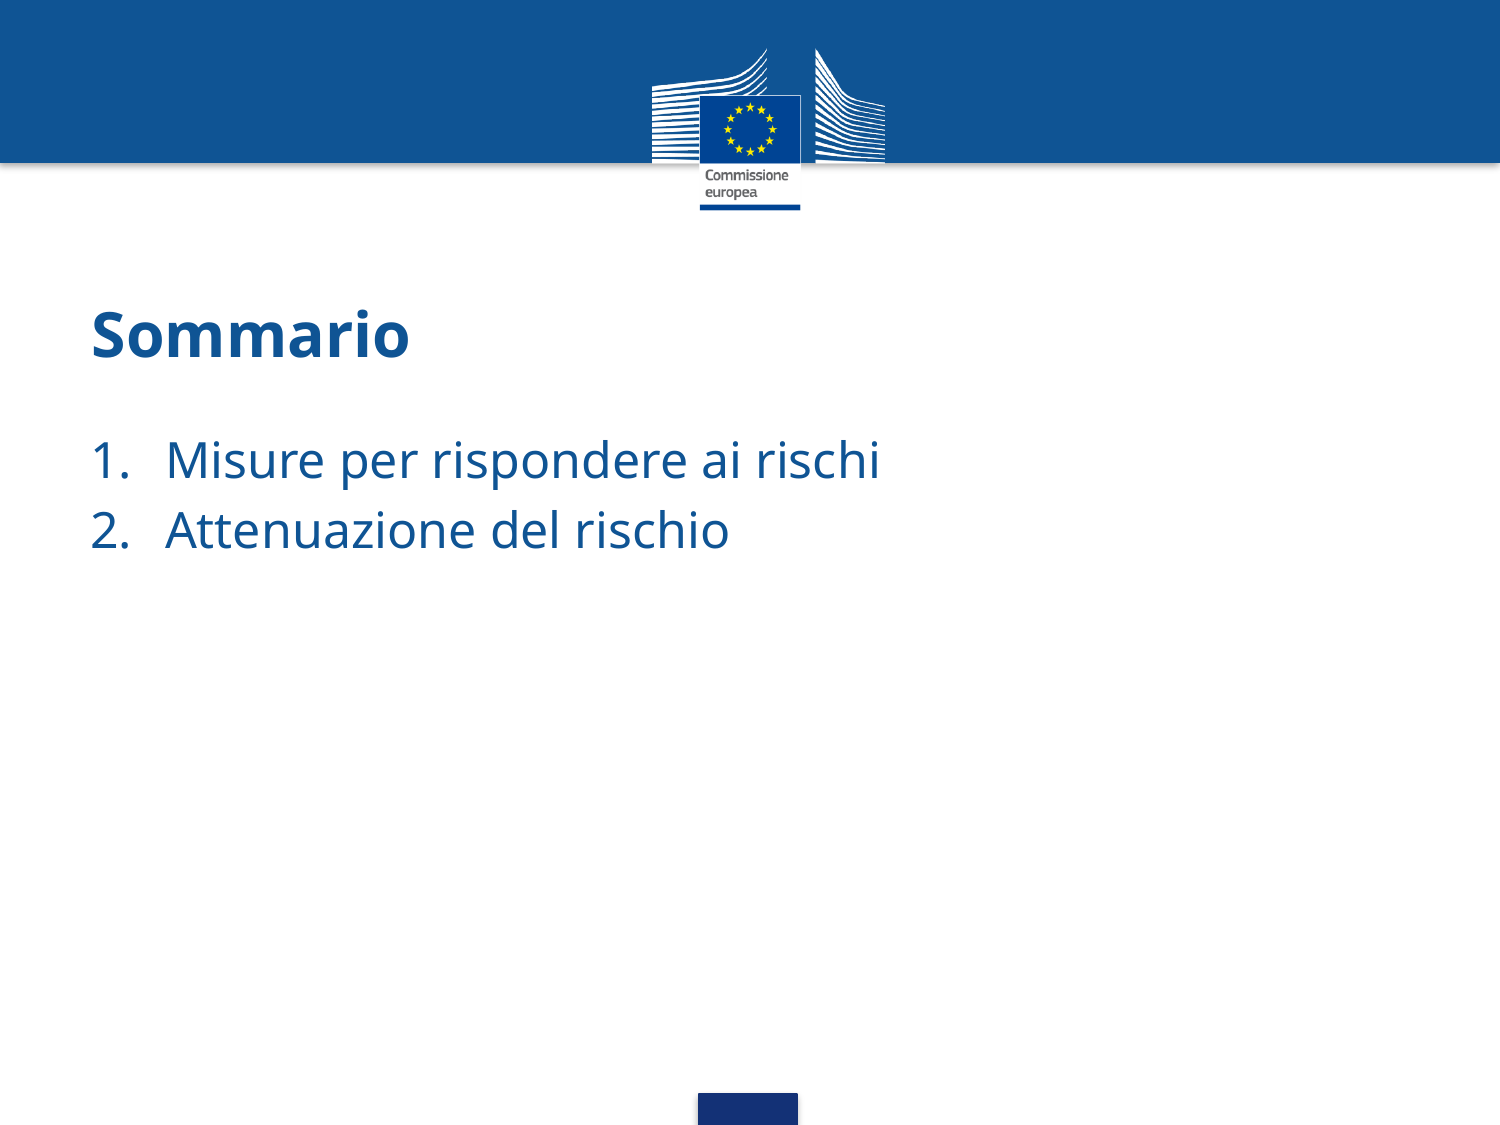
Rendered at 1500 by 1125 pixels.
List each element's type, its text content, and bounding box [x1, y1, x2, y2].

picture [652, 48, 885, 211]
list Misure per rispondere ai rischi Attenuazione del rischio [74, 420, 1426, 1018]
title Sommario [76, 255, 1428, 410]
